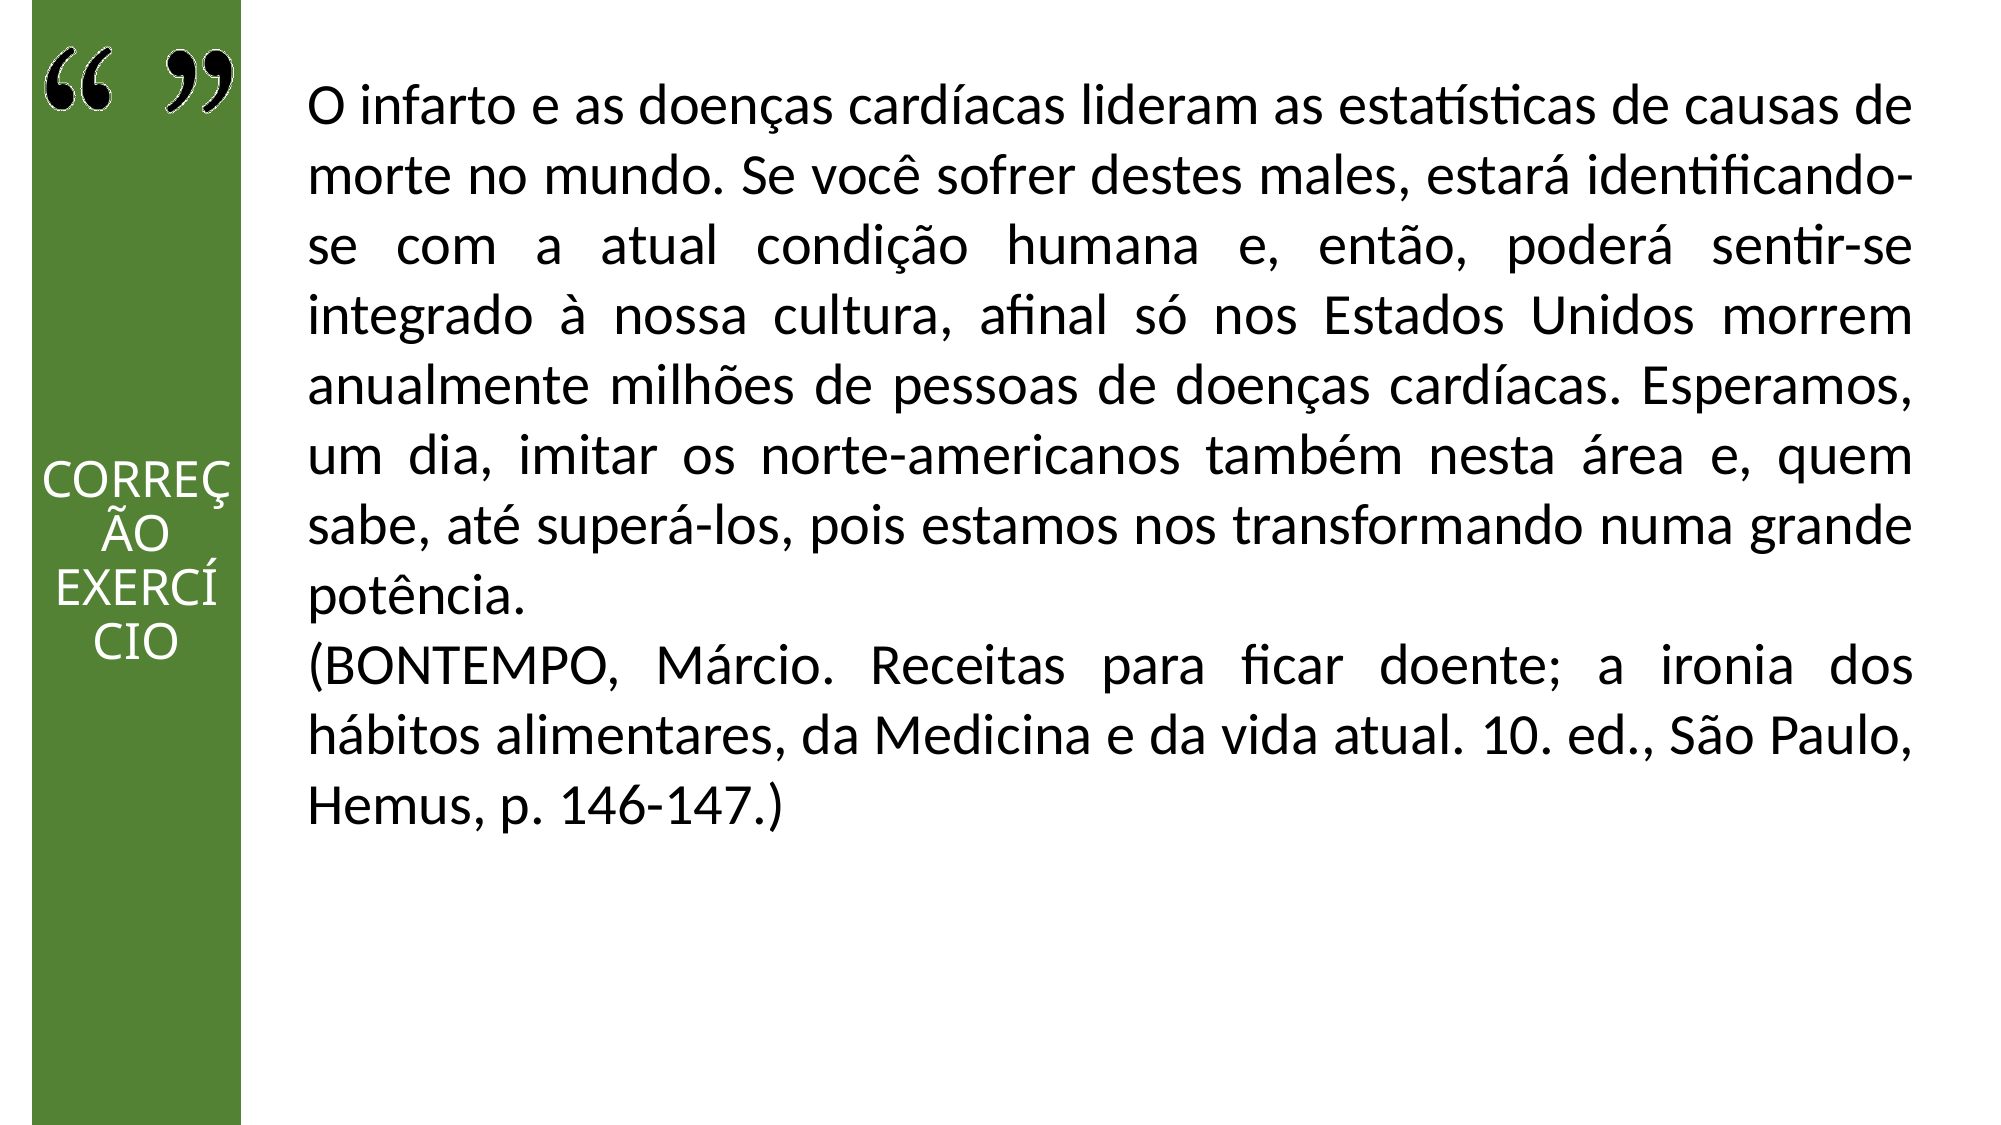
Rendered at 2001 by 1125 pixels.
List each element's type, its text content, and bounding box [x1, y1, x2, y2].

text_box [25, 0, 34, 27]
text_box O infarto e as doenças cardíacas lideram as estatísticas de causas de morte no mundo. Se você sofrer destes males, estará identificando-se com a atual condição humana e, então, poderá sentir-se integrado à nossa cultura, afinal só nos Estados Unidos morrem anualmente milhões de pessoas de doenças cardíacas. Esperamos, um dia, imitar os norte-americanos também nesta área e, quem sabe, até superá-los, pois estamos nos transformando numa grande potência. (BONTEMPO, Márcio. Receitas para ficar doente; a ironia dos hábitos alimentares, da Medicina e da vida atual. 10. ed., São Paulo, Hemus, p. 146-147.) [292, 58, 1930, 914]
picture [34, 0, 244, 173]
title CORREÇÃO EXERCÍCIO [32, 27, 241, 1125]
